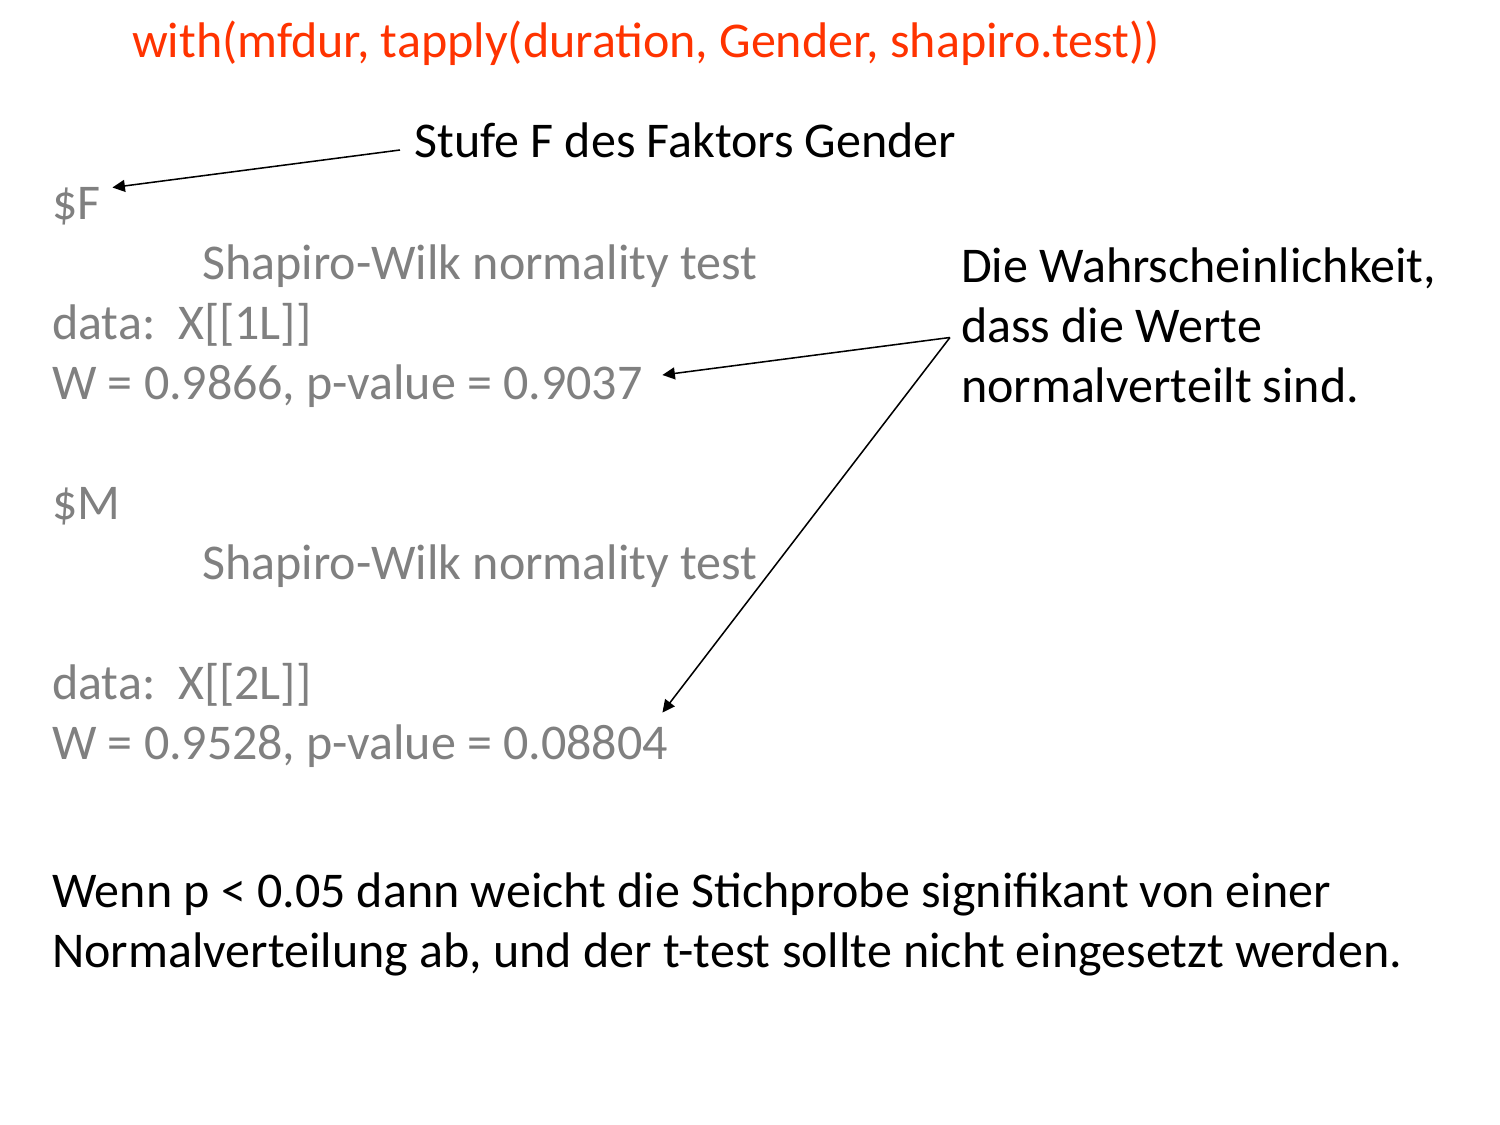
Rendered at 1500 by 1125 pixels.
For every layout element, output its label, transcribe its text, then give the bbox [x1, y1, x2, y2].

text_box [662, 337, 951, 713]
text_box Die Wahrscheinlichkeit, dass die Werte normalverteilt sind. [946, 224, 1500, 420]
text_box Stufe F des Faktors Gender [399, 99, 1075, 175]
text_box Wenn p < 0.05 dann weicht die Stichprobe signifikant von einer Normalverteilung ab, und der t-test sollte nicht eingesetzt werden. [37, 849, 1438, 985]
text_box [0, 124, 88, 276]
text_box $F Shapiro-Wilk normality test data: X[[1L]] W = 0.9866, p-value = 0.9037 $M Shapiro-Wilk normality test data: X[[2L]] W = 0.9528, p-value = 0.08804 [37, 162, 948, 778]
text_box with(mfdur, tapply(duration, Gender, shapiro.test)) [117, 0, 1176, 75]
text_box [112, 149, 400, 193]
text_box [662, 337, 946, 380]
